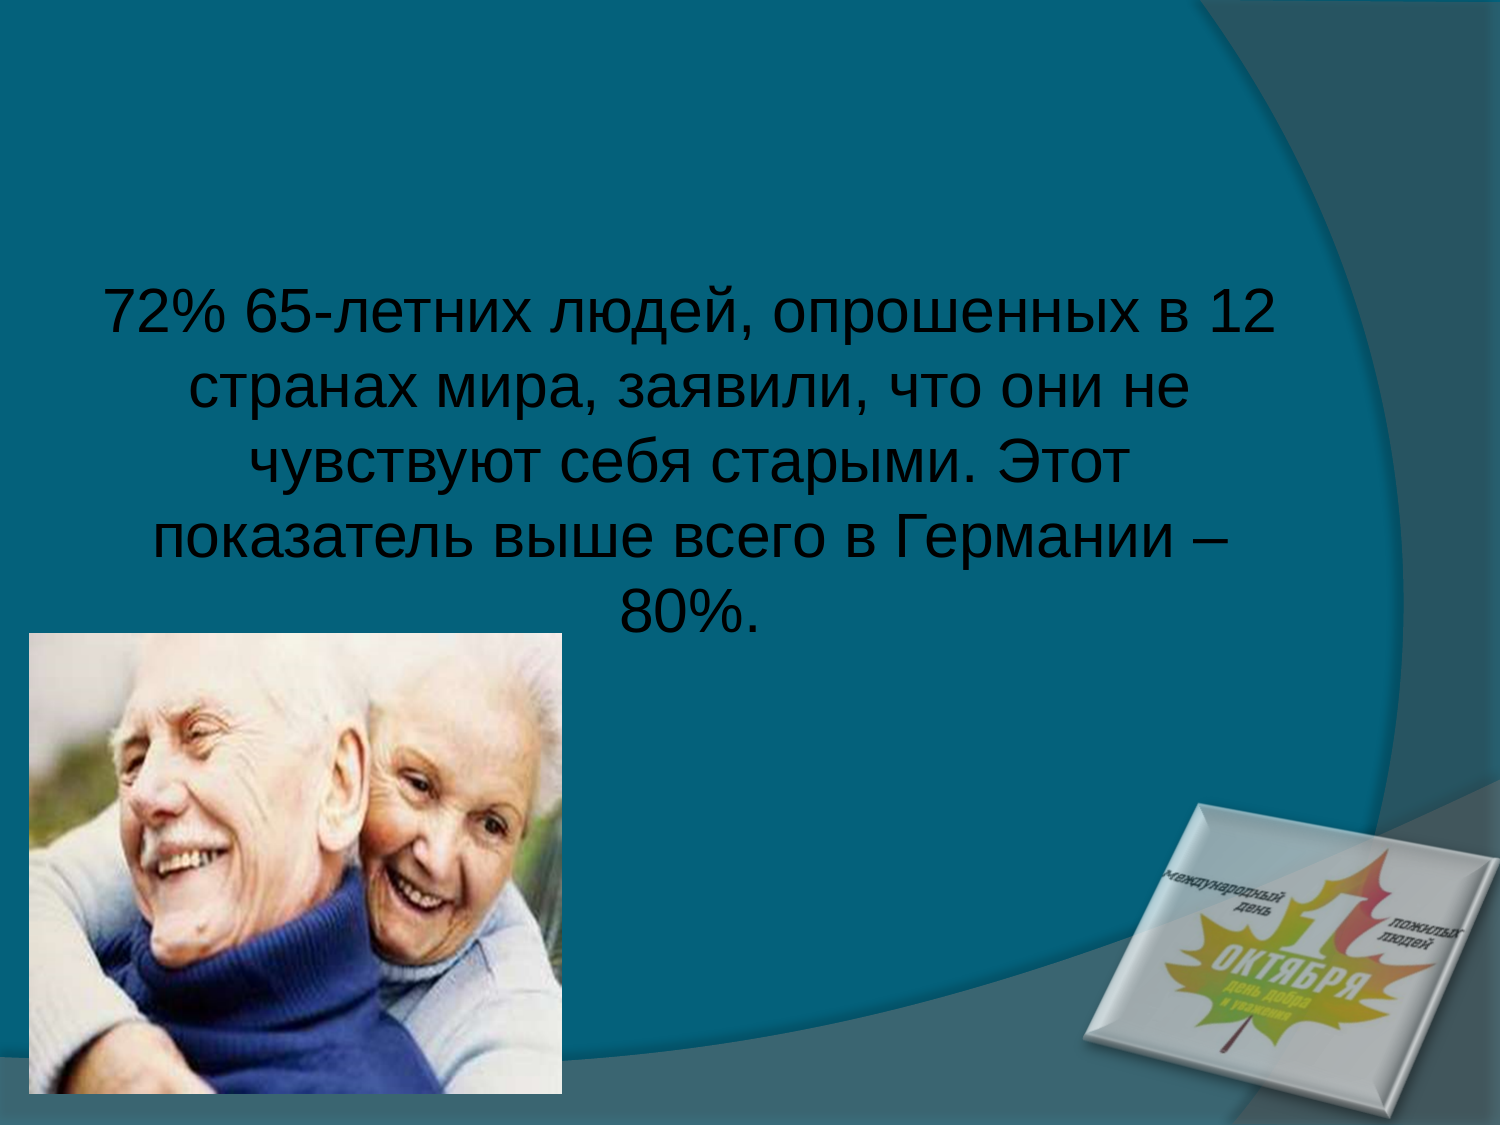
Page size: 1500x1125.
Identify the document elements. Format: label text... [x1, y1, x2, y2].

list 72% 65‑летних людей, опрошенных в 12 странах мира, заявили, что они не чувствуют себя старыми. Этот показатель выше всего в Германии – 80%. [75, 262, 1300, 1005]
picture [1056, 786, 1500, 1125]
picture [29, 634, 562, 1094]
